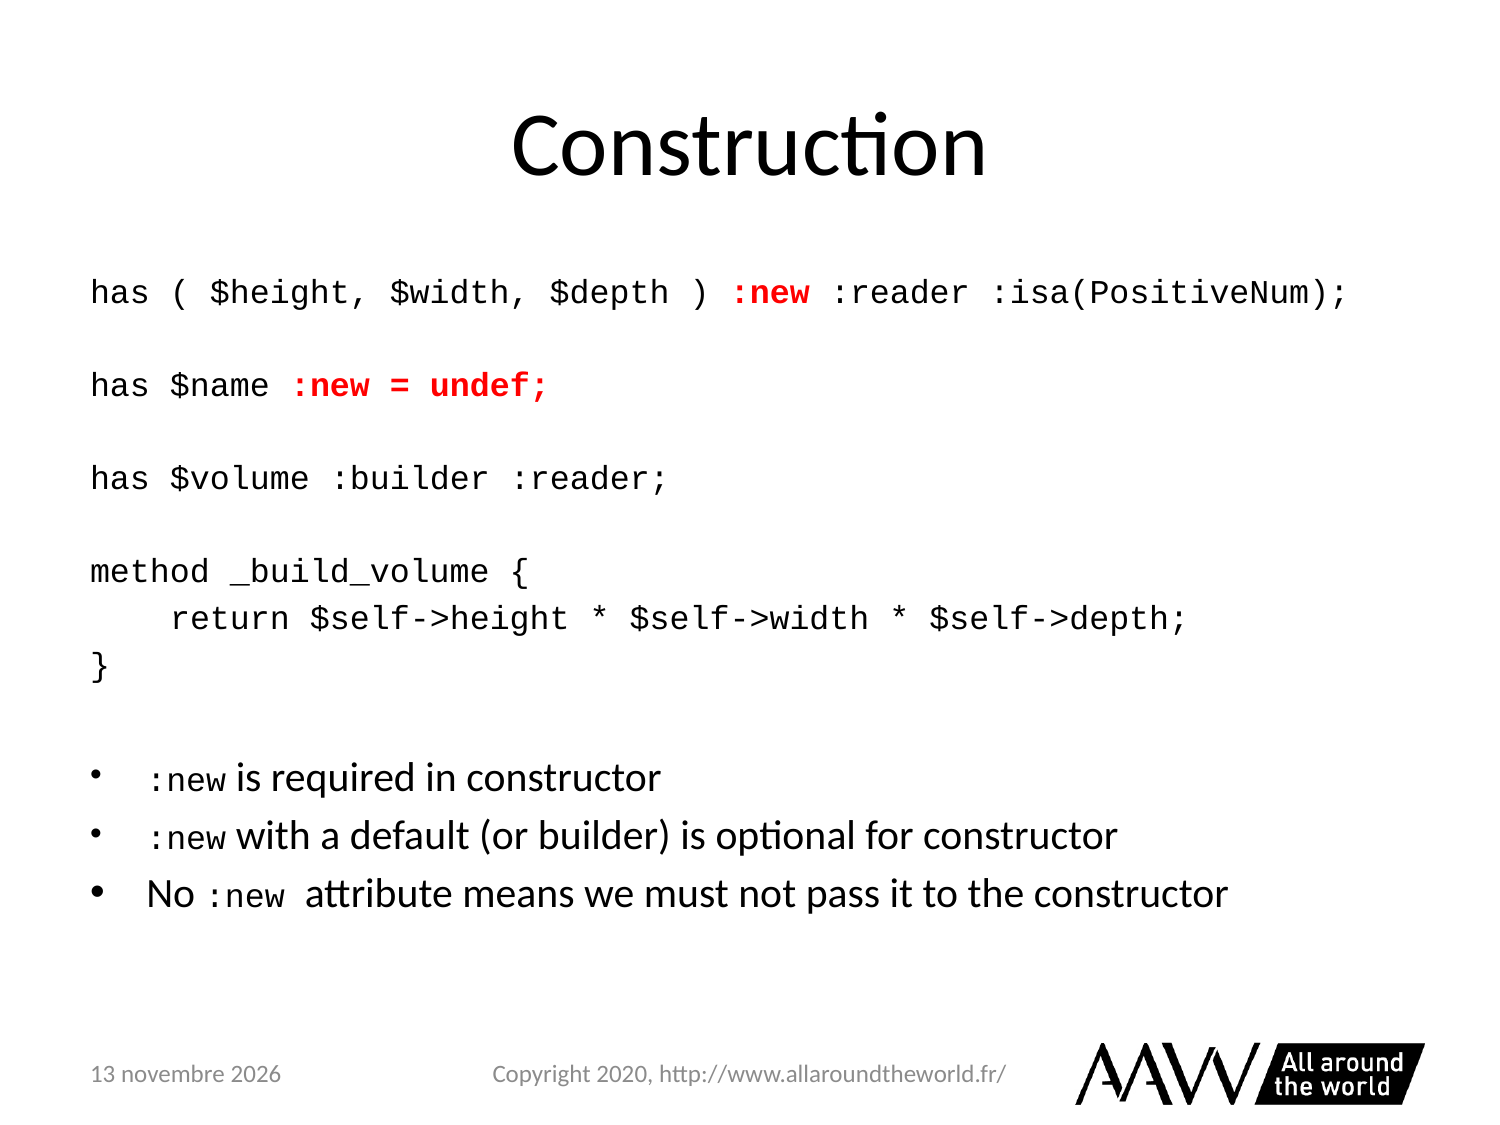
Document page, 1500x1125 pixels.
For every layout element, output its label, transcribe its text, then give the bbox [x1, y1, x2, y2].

footer Copyright 2020, http://www.allaroundtheworld.fr/ [425, 1042, 1075, 1103]
list has ( $height, $width, $depth ) :new :reader :isa(PositiveNum); has $name :new = undef; has $volume :builder :reader; method _build_volume { return $self->height * $self->width * $self->depth; } :new is required in constructor :new with a default (or builder) is optional for constructor No :new attribute means we must not pass it to the constructor [75, 262, 1425, 1005]
picture [1074, 1042, 1425, 1105]
title Construction [75, 45, 1425, 233]
slide_number 6 février 2021 [75, 1042, 425, 1103]
